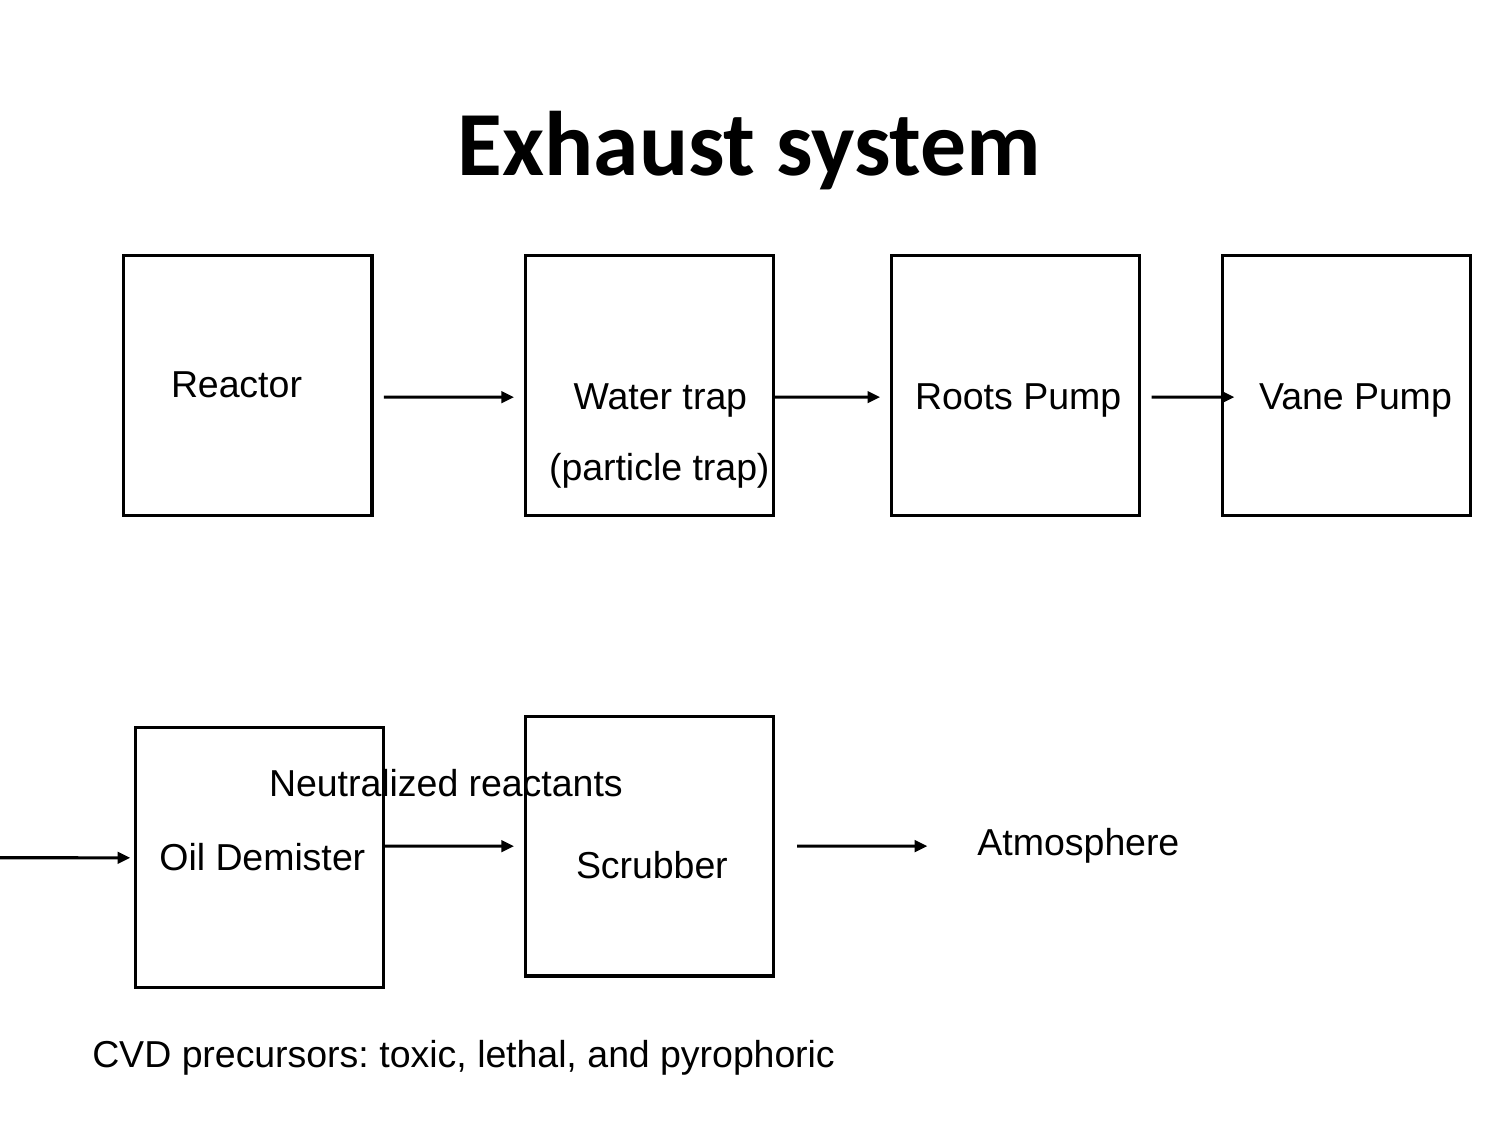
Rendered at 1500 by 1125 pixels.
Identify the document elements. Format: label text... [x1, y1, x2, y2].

text_box Reactor [156, 353, 317, 413]
text_box [383, 839, 514, 853]
text_box [525, 255, 774, 516]
title Exhaust system [75, 45, 1425, 233]
text_box [773, 390, 880, 404]
text_box Vane Pump [1244, 364, 1467, 425]
text_box [383, 390, 514, 404]
text_box CVD precursors: toxic, lethal, and pyrophoric [77, 1023, 850, 1083]
text_box [1151, 390, 1235, 404]
text_box Atmosphere [962, 810, 1195, 871]
text_box [123, 255, 372, 516]
text_box Scrubber [561, 834, 743, 894]
text_box (particle trap) [534, 435, 785, 496]
text_box [1222, 255, 1471, 516]
text_box Roots Pump [900, 364, 1137, 425]
text_box [797, 839, 928, 853]
text_box Water trap [558, 364, 762, 425]
text_box [135, 727, 384, 988]
text_box Oil Demister [144, 825, 381, 886]
text_box [891, 255, 1140, 516]
text_box [525, 716, 774, 977]
text_box Neutralized reactants [254, 751, 638, 812]
text_box [0, 851, 130, 865]
